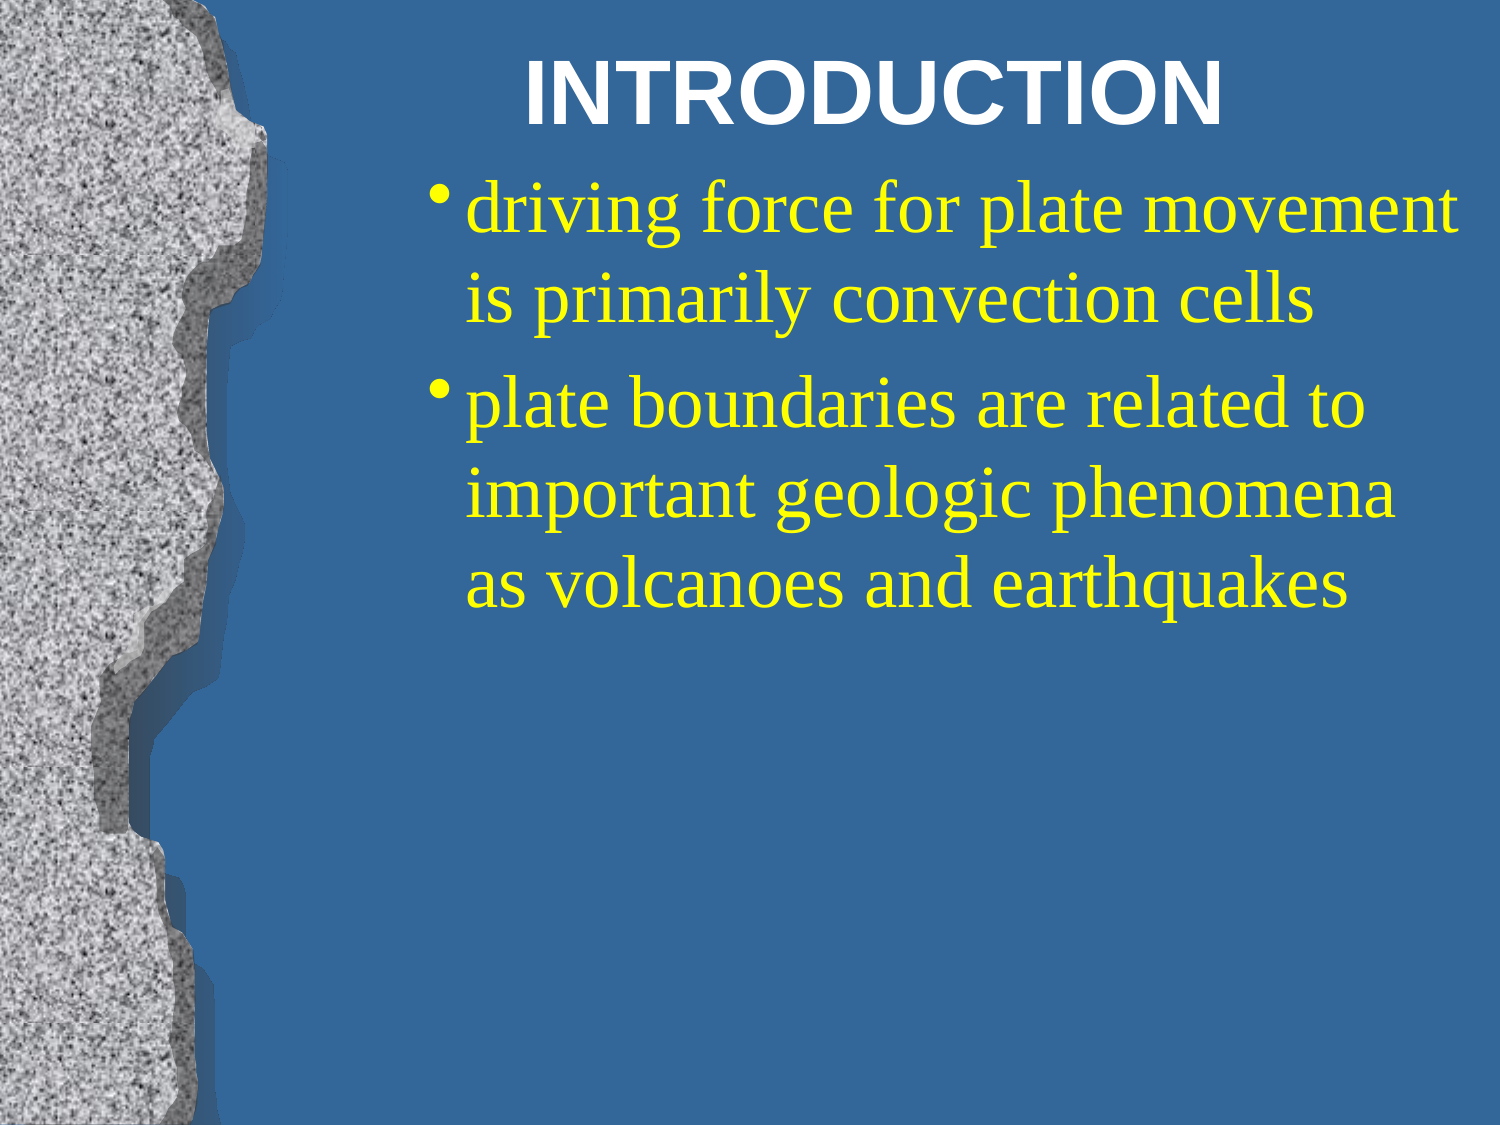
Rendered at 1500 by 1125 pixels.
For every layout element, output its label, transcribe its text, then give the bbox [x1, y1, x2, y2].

title INTRODUCTION [287, 37, 1463, 138]
picture [237, 110, 246, 118]
picture [252, 121, 261, 142]
list driving force for plate movement is primarily convection cells plate boundaries are related to important geologic phenomena as volcanoes and earthquakes [262, 149, 1476, 826]
picture [0, 0, 251, 1125]
picture [200, 3, 209, 11]
picture [261, 125, 268, 149]
